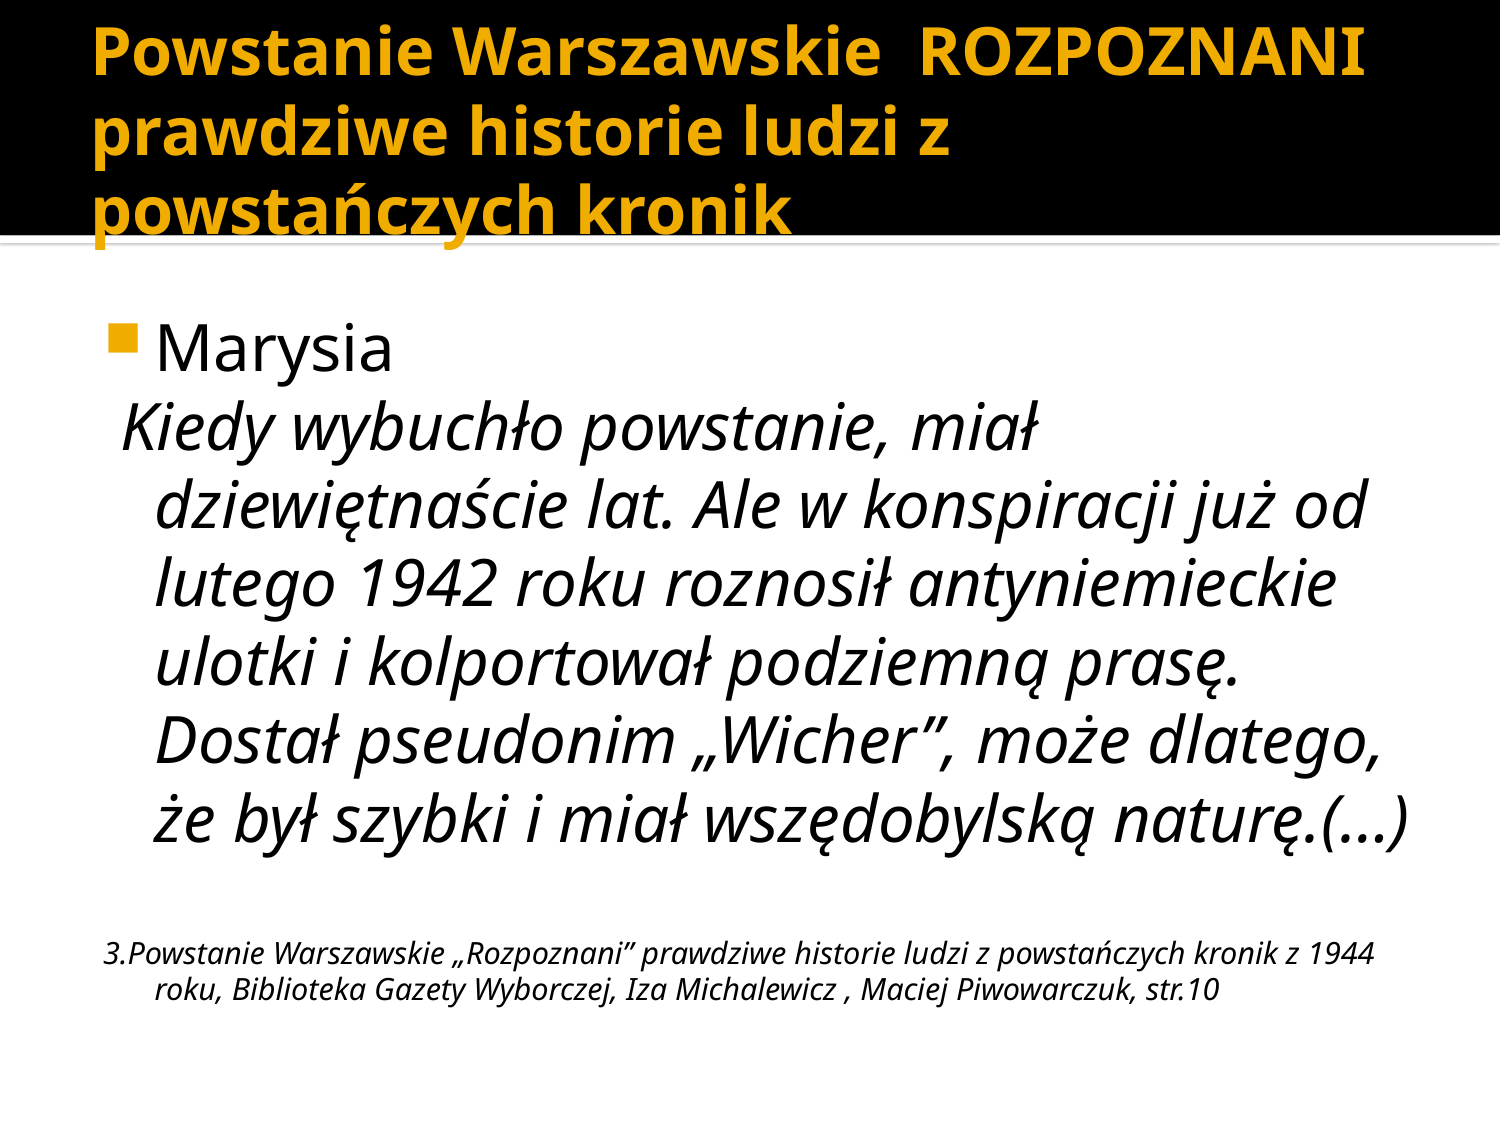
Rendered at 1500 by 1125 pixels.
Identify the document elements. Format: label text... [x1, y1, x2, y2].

title Powstanie Warszawskie ROZPOZNANI prawdziwe historie ludzi z powstańczych kronik [75, 25, 1425, 231]
list Marysia Kiedy wybuchło powstanie, miał dziewiętnaście lat. Ale w konspiracji już od lutego 1942 roku roznosił antyniemieckie ulotki i kolportował podziemną prasę. Dostał pseudonim „Wicher”, może dlatego, że był szybki i miał wszędobylską naturę.(…) 3.Powstanie Warszawskie „Rozpoznani” prawdziwe historie ludzi z powstańczych kronik z 1944 roku, Biblioteka Gazety Wyborczej, Iza Michalewicz , Maciej Piwowarczuk, str.10 [75, 291, 1425, 1050]
